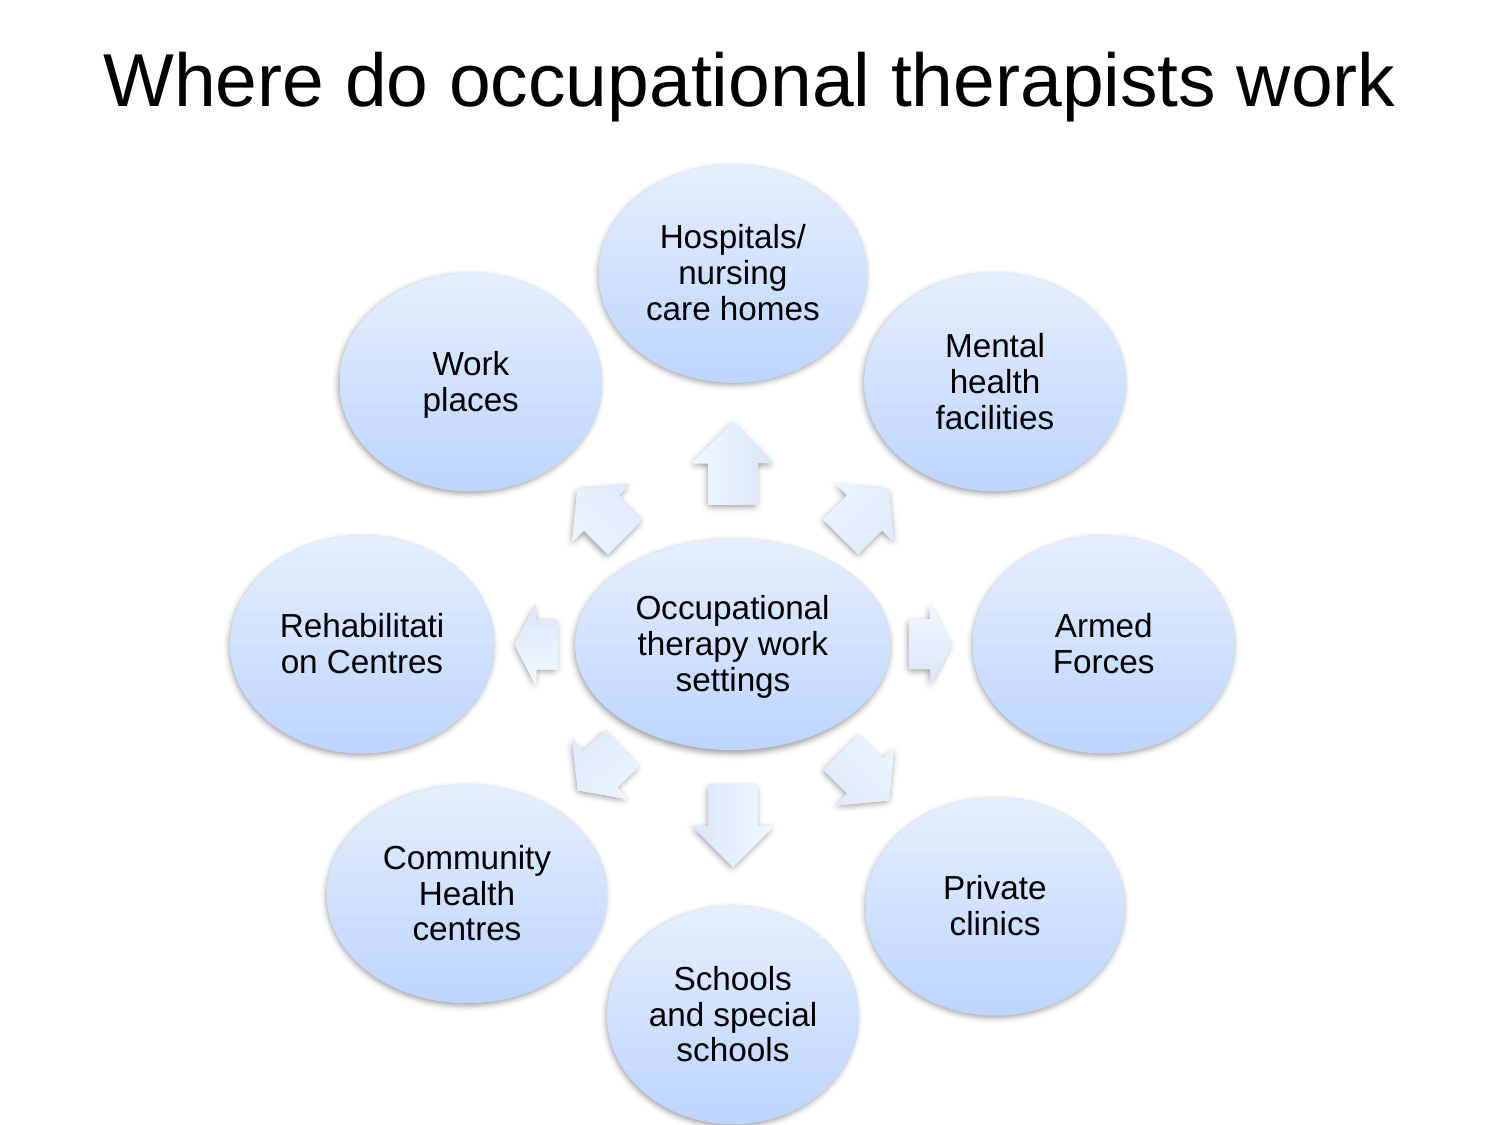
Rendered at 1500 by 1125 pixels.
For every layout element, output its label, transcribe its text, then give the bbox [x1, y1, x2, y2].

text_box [229, 164, 1235, 1125]
title Where do occupational therapists work [0, 0, 1500, 153]
